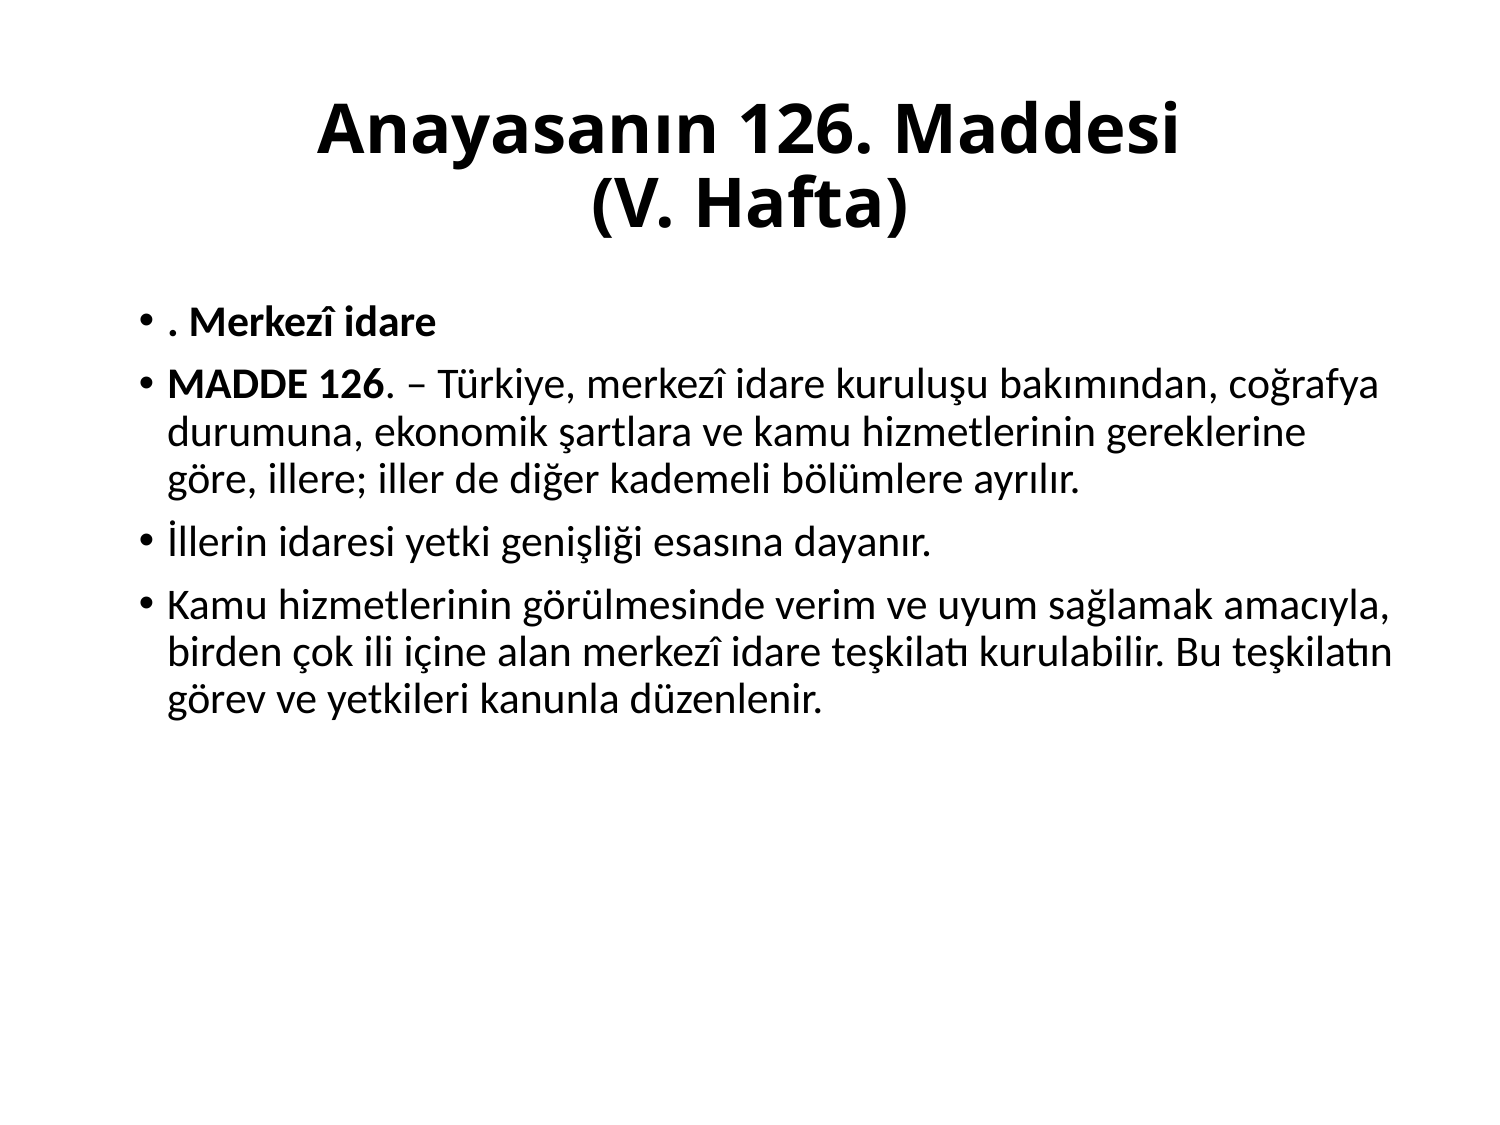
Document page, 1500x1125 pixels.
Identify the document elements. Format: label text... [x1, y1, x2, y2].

title Anayasanın 126. Maddesi (V. Hafta) [103, 59, 1397, 278]
list . Merkezî idare MADDE 126. – Türkiye, merkezî idare kuruluşu bakımından, coğrafya durumuna, ekonomik şartlara ve kamu hizmetlerinin gereklerine göre, illere; iller de diğer kademeli bölümlere ayrılır. İllerin idaresi yetki genişliği esasına dayanır. Kamu hizmetlerinin görülmesinde verim ve uyum sağlamak amacıyla, birden çok ili içine alan merkezî idare teşkilatı kurulabilir. Bu teşkilatın görev ve yetkileri kanunla düzenlenir. [123, 290, 1418, 1005]
